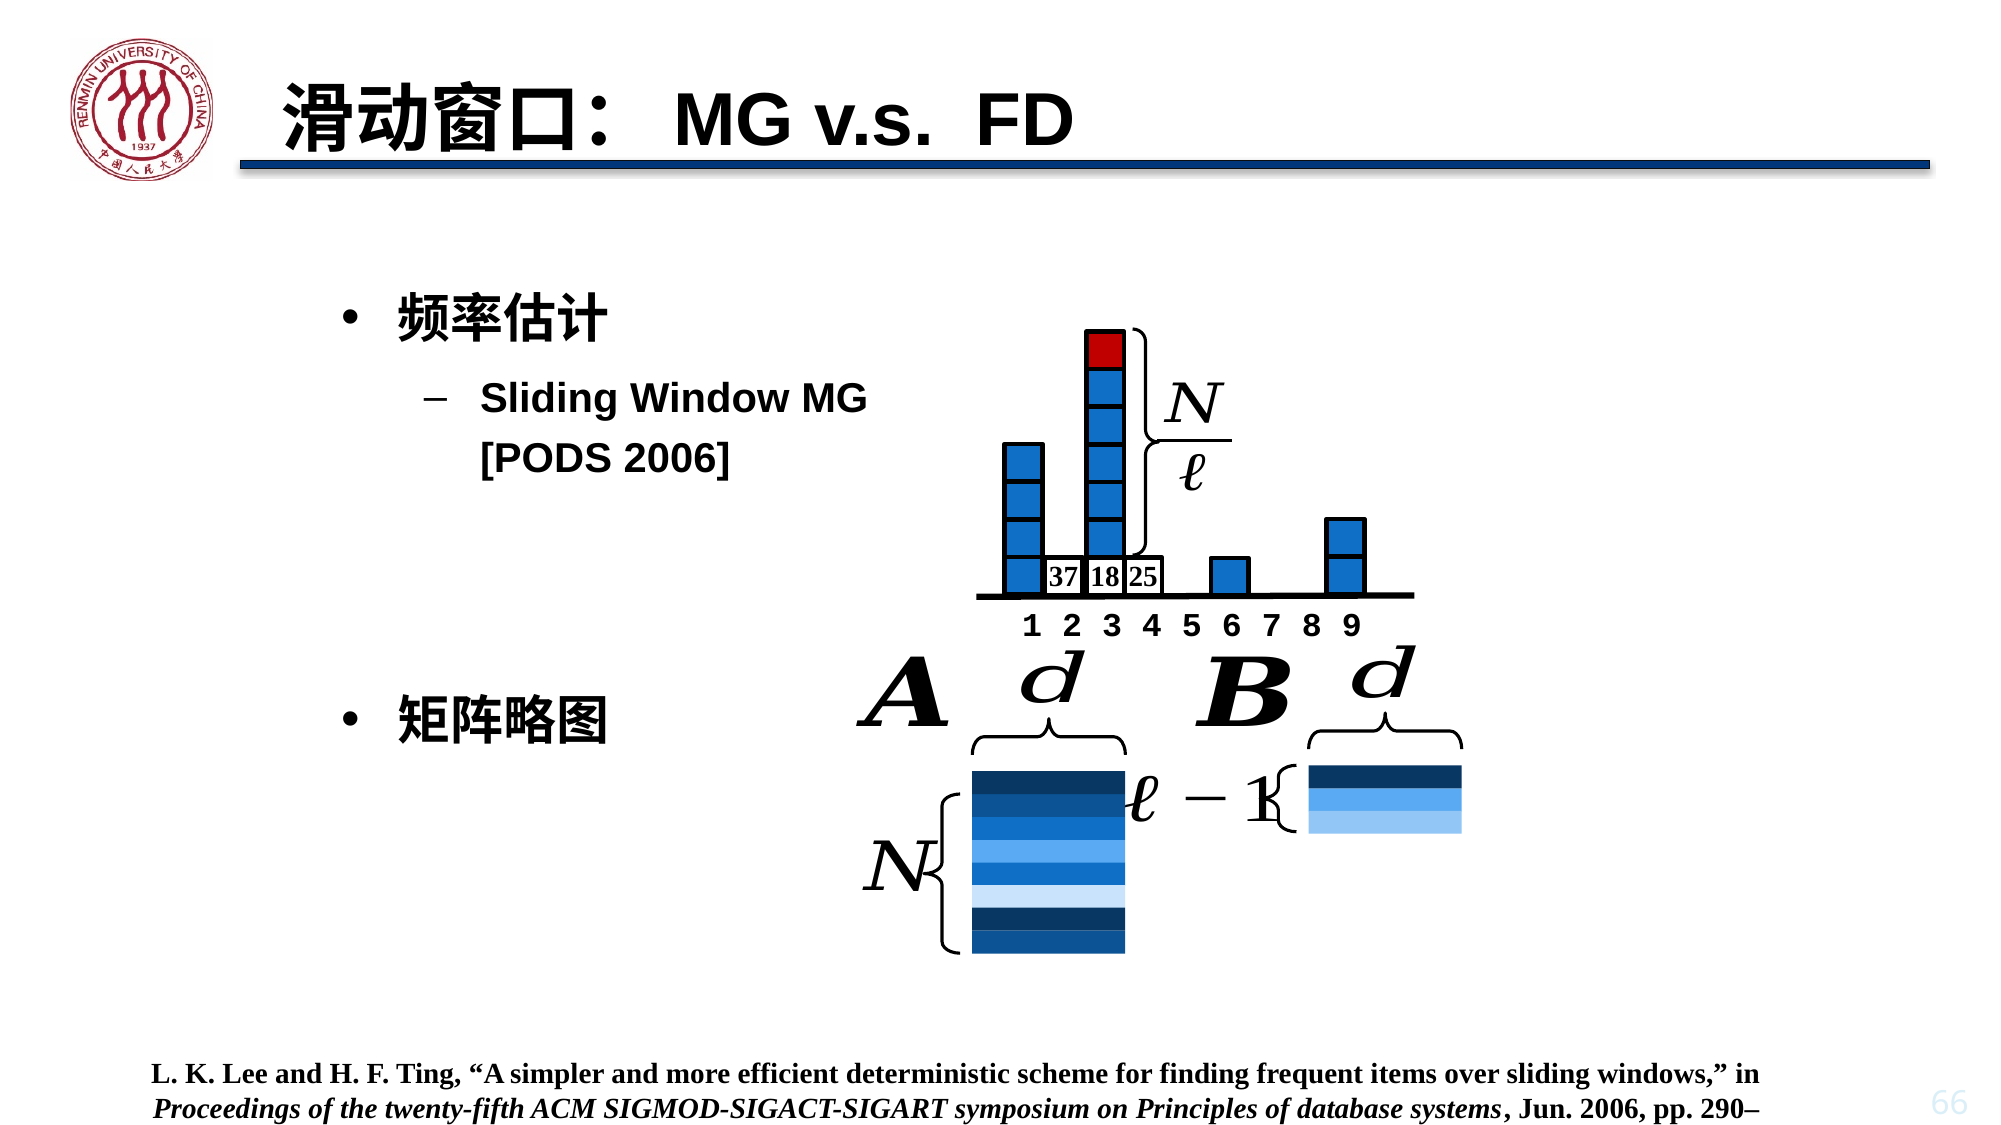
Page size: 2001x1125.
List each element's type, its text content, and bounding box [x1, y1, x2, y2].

text_box [971, 717, 1127, 755]
text_box [1326, 557, 1365, 593]
text_box [1307, 712, 1463, 750]
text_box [1007, 597, 1397, 603]
text_box [923, 793, 961, 954]
text_box [1086, 370, 1124, 407]
text_box [1004, 520, 1043, 558]
picture [70, 38, 213, 181]
title 滑动窗口：MG v.s. FD [265, 22, 1876, 209]
text_box [970, 815, 1127, 838]
text_box [1210, 558, 1249, 593]
text_box 1 2 3 4 5 6 7 8 9 [1007, 605, 1397, 651]
text_box [1004, 558, 1043, 593]
text_box [1266, 764, 1297, 833]
text_box 37 [1044, 557, 1083, 593]
text_box L. K. Lee and H. F. Ting, “A simpler and more efficient deterministic scheme for finding frequent items over sliding windows,” in Proceedings of the twenty-fifth ACM SIGMOD-SIGACT-SIGART symposium on Principles of database systems, Jun. 2006, pp. 290–297. [117, 1046, 1796, 1125]
text_box [970, 906, 1127, 929]
text_box 25 [1124, 557, 1163, 593]
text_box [1308, 765, 1462, 834]
text_box 频率估计 Sliding Window MG [PODS 2006] 矩阵略图 [326, 264, 894, 878]
text_box 18 [1086, 557, 1124, 593]
text_box [1326, 519, 1365, 557]
text_box [1004, 443, 1043, 482]
text_box [1086, 520, 1124, 557]
text_box [1086, 407, 1124, 444]
text_box [970, 769, 1127, 796]
text_box [1132, 328, 1160, 556]
text_box [970, 929, 1127, 956]
text_box [1086, 444, 1124, 482]
text_box [970, 838, 1127, 861]
text_box [970, 861, 1127, 883]
text_box [1004, 482, 1043, 520]
text_box [970, 796, 1127, 815]
text_box [1086, 331, 1124, 370]
text_box [1086, 482, 1124, 520]
text_box [970, 883, 1127, 906]
